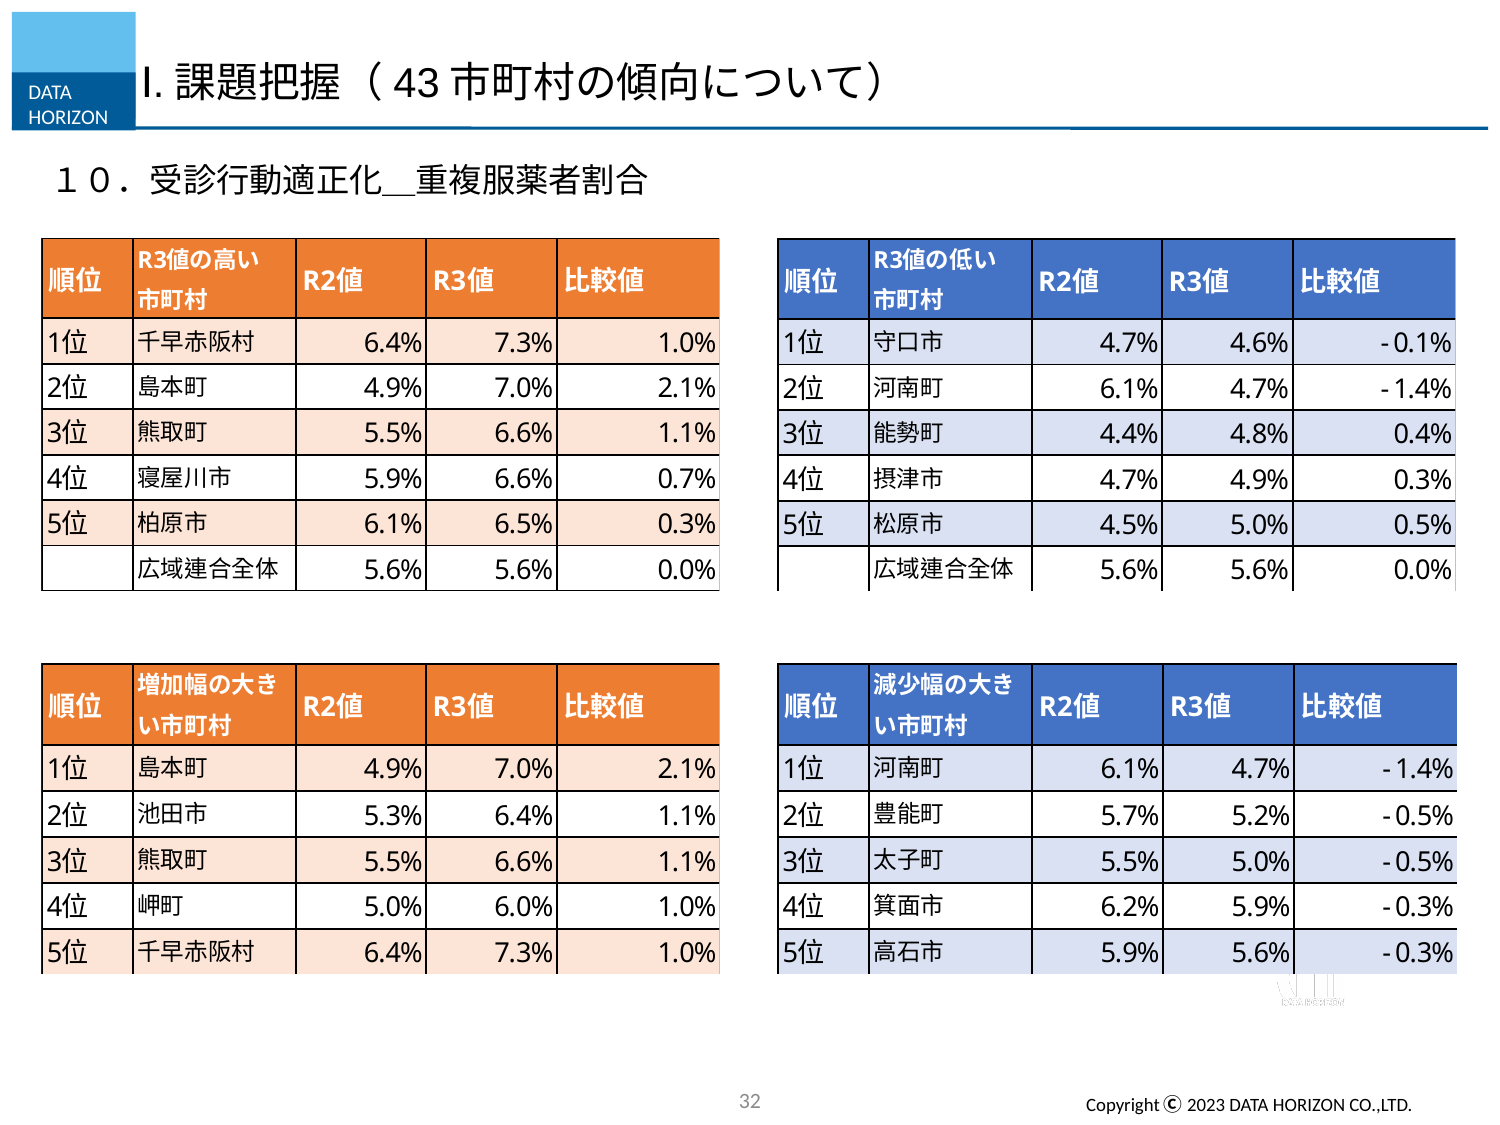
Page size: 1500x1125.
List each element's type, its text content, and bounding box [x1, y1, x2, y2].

text_box Ⅰ.課題把握（43市町村の傾向について） [126, 48, 1442, 130]
picture [41, 662, 721, 976]
picture [777, 662, 1459, 1006]
text_box １０．受診行動適正化＿重複服薬者割合 [35, 152, 1500, 327]
picture [777, 238, 1457, 593]
picture [41, 237, 721, 592]
